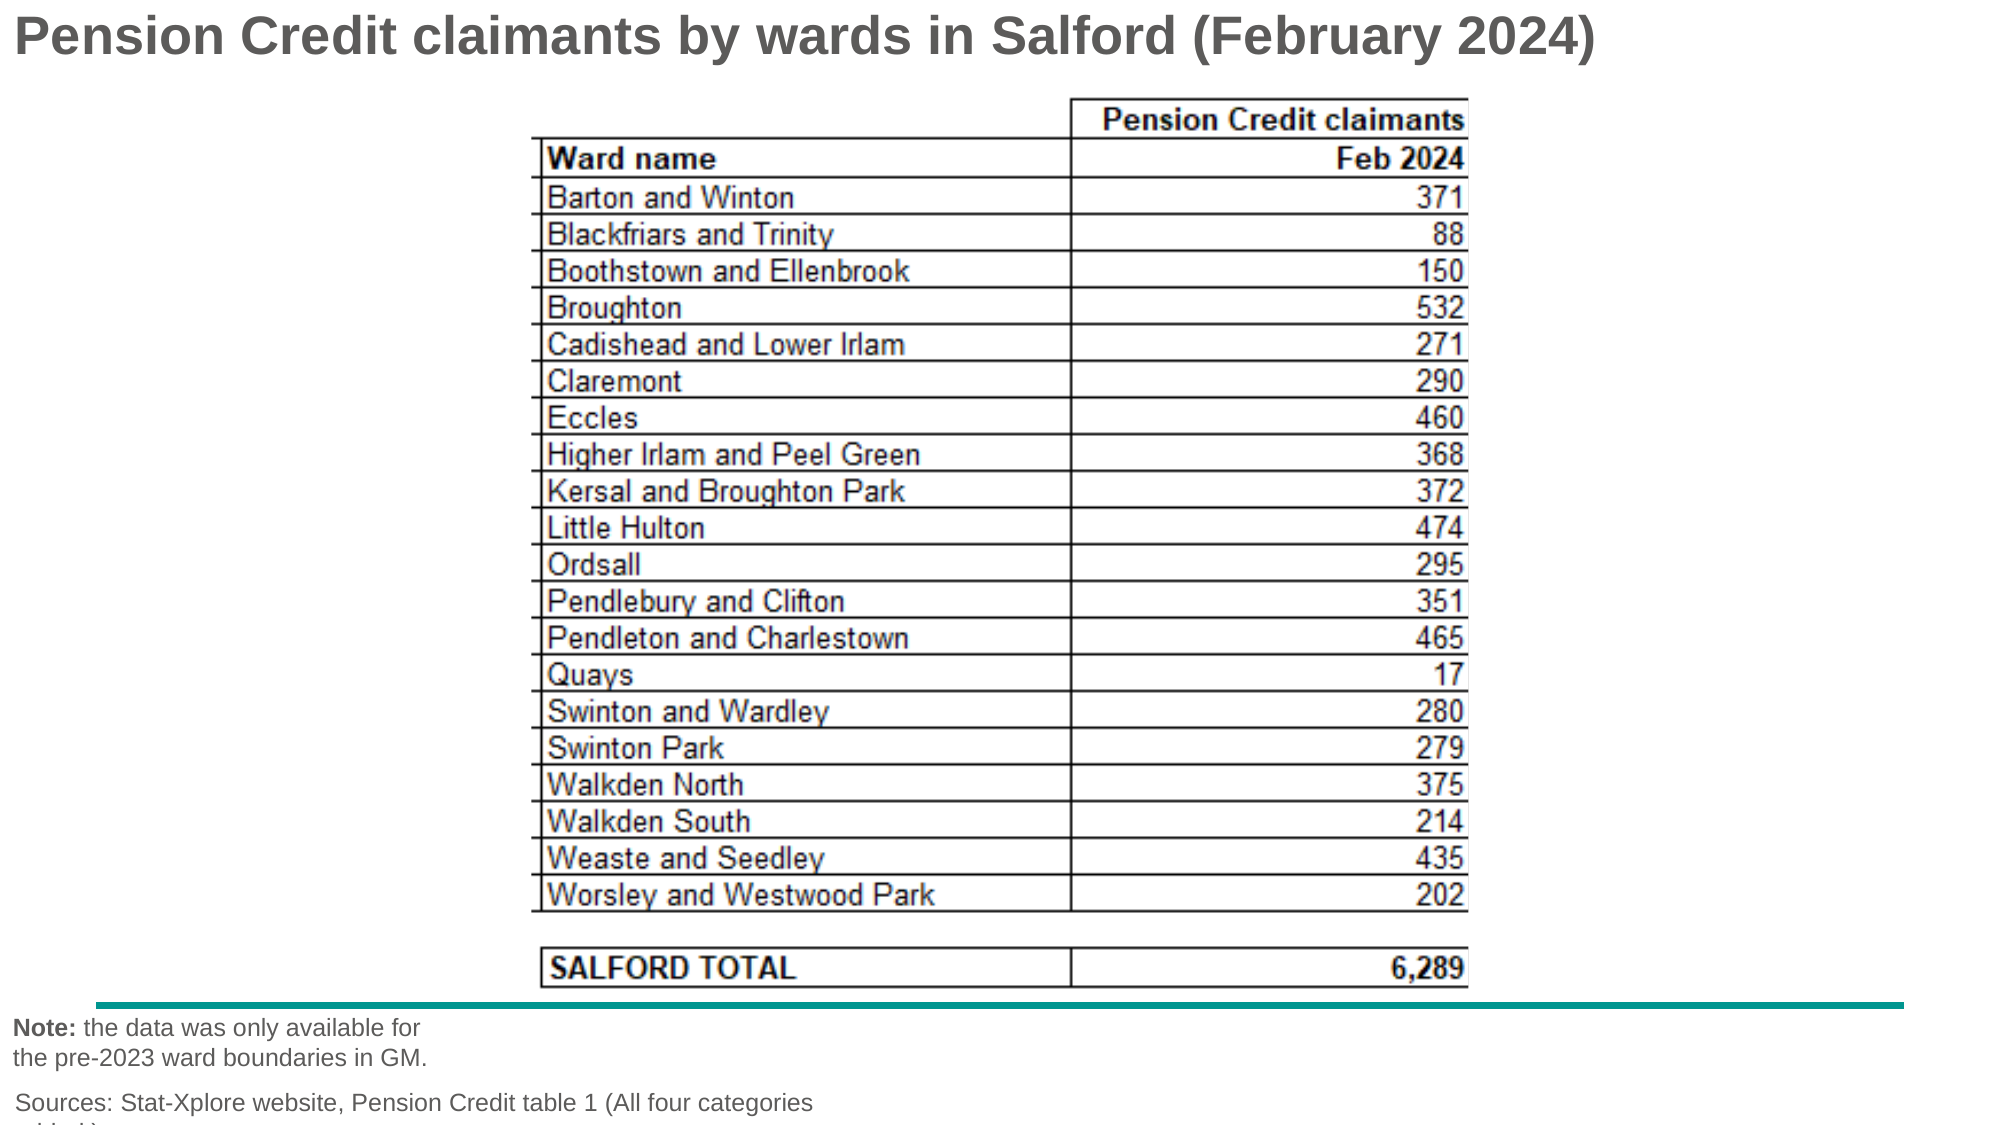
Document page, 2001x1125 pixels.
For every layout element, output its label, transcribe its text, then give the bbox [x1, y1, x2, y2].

text_box Note: the data was only available for the pre-2023 ward boundaries in GM. [0, 1003, 460, 1079]
text_box Sources: Stat-Xplore website, Pension Credit table 1 (All four categories added.) [0, 1079, 920, 1125]
picture [531, 85, 1469, 991]
text_box Pension Credit claimants by wards in Salford (February 2024) [0, 0, 1615, 73]
